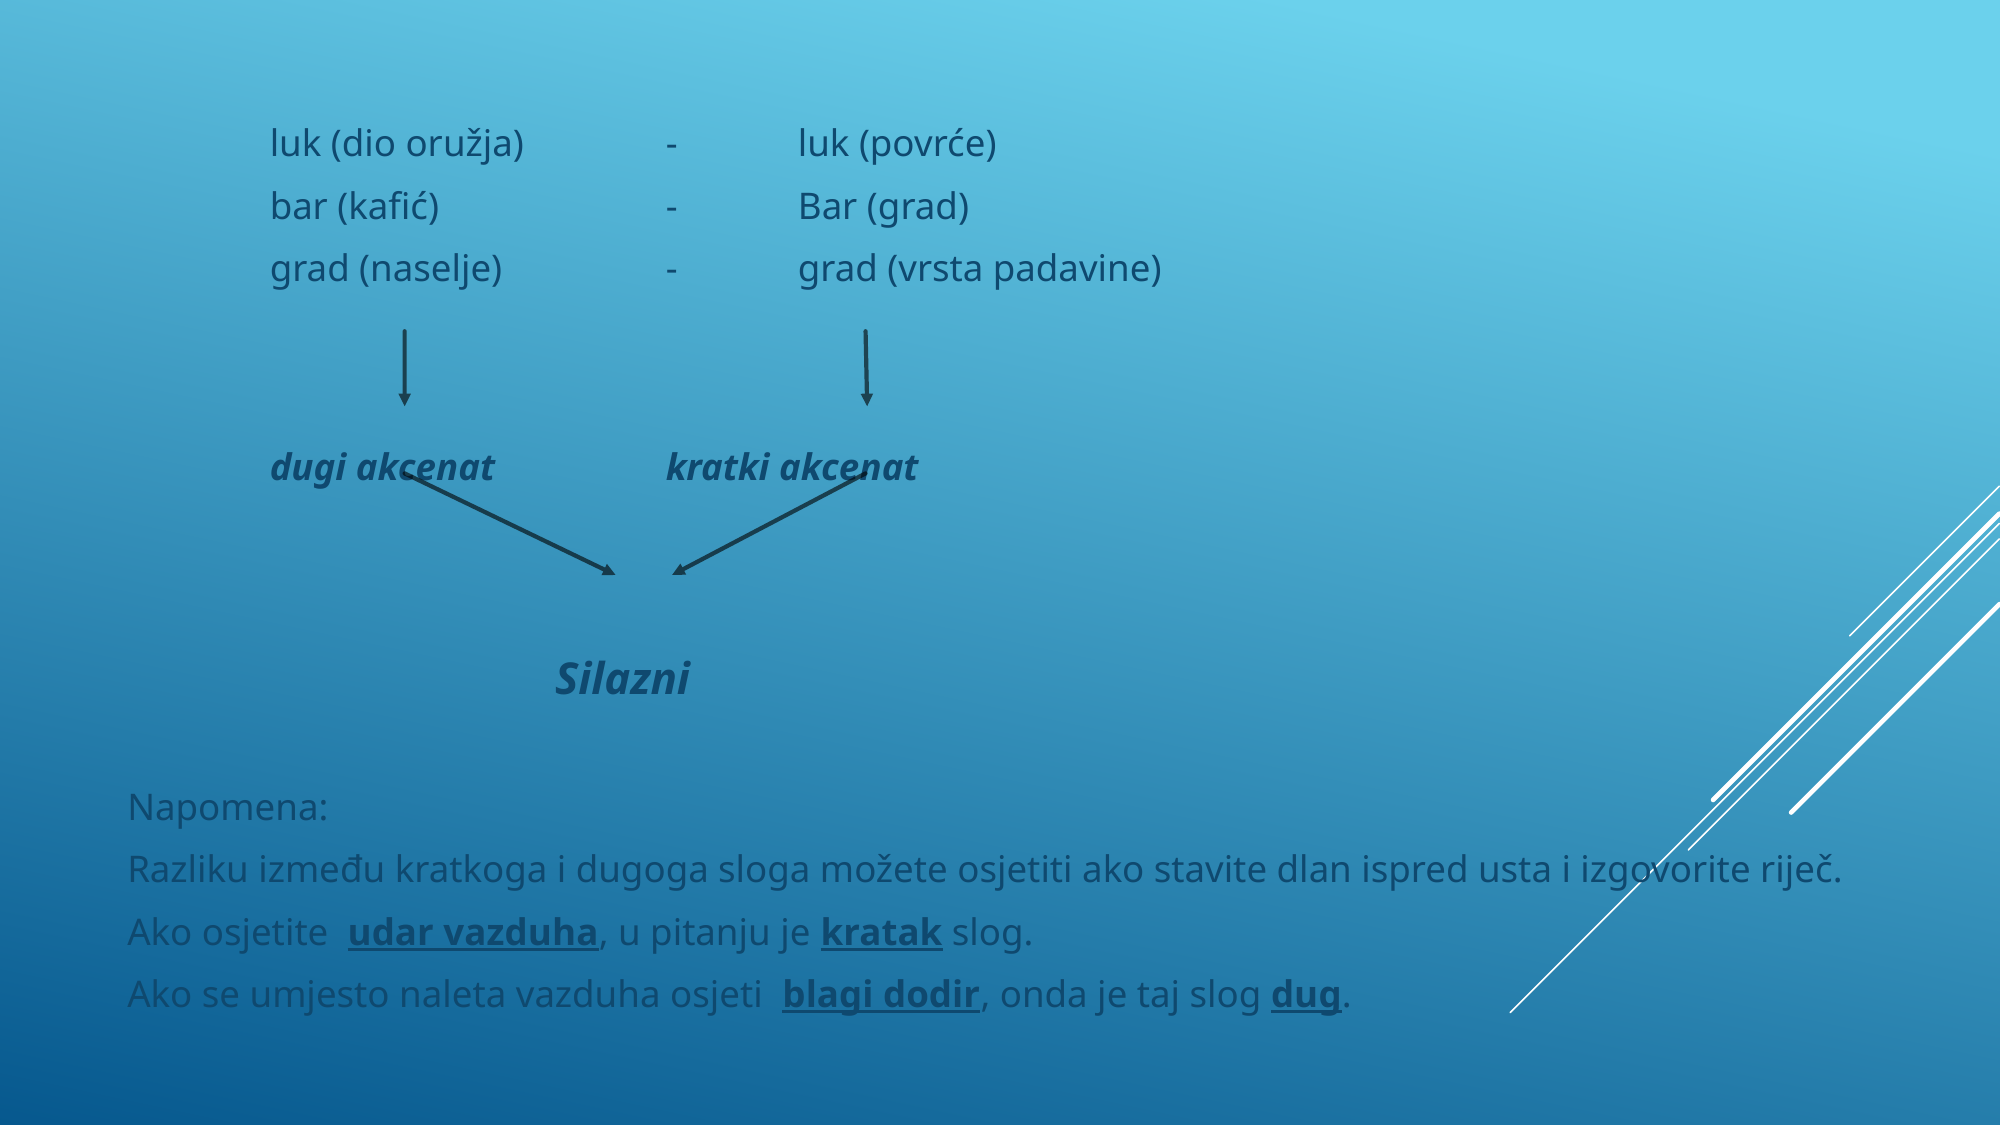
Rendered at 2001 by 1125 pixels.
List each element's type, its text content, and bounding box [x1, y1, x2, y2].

list luk (dio oružja) - luk (povrće) bar (kafić) - Bar (grad) grad (naselje) - grad (vrsta padavine) dugi akcenat kratki akcenat Silazni Napomena: Razliku između kratkoga i dugoga sloga možete osjetiti ako stavite dlan ispred usta i izgovorite riječ. Ako osjetite udar vazduha, u pitanju je kratak slog. Ako se umjesto naleta vazduha osjeti blagi dodir, onda je taj slog dug. [112, 112, 1882, 1038]
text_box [404, 473, 616, 576]
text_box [671, 473, 866, 576]
